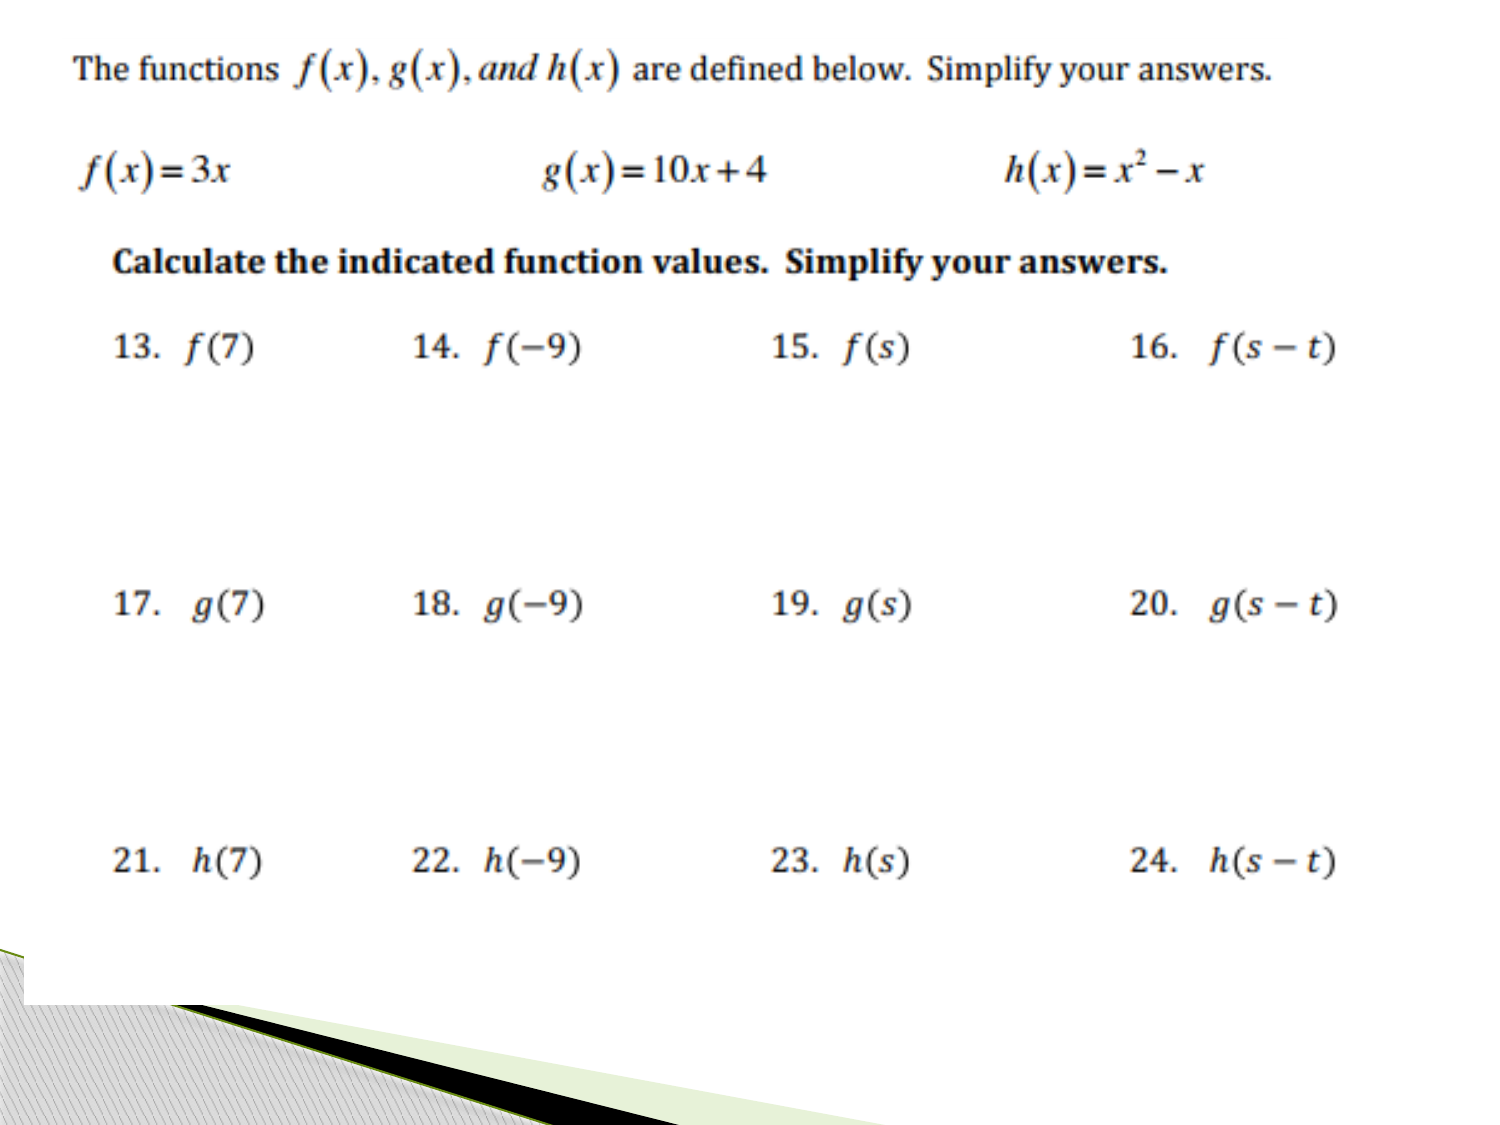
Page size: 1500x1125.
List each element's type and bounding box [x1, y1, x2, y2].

picture [24, 224, 1451, 1005]
picture [62, 37, 1288, 212]
